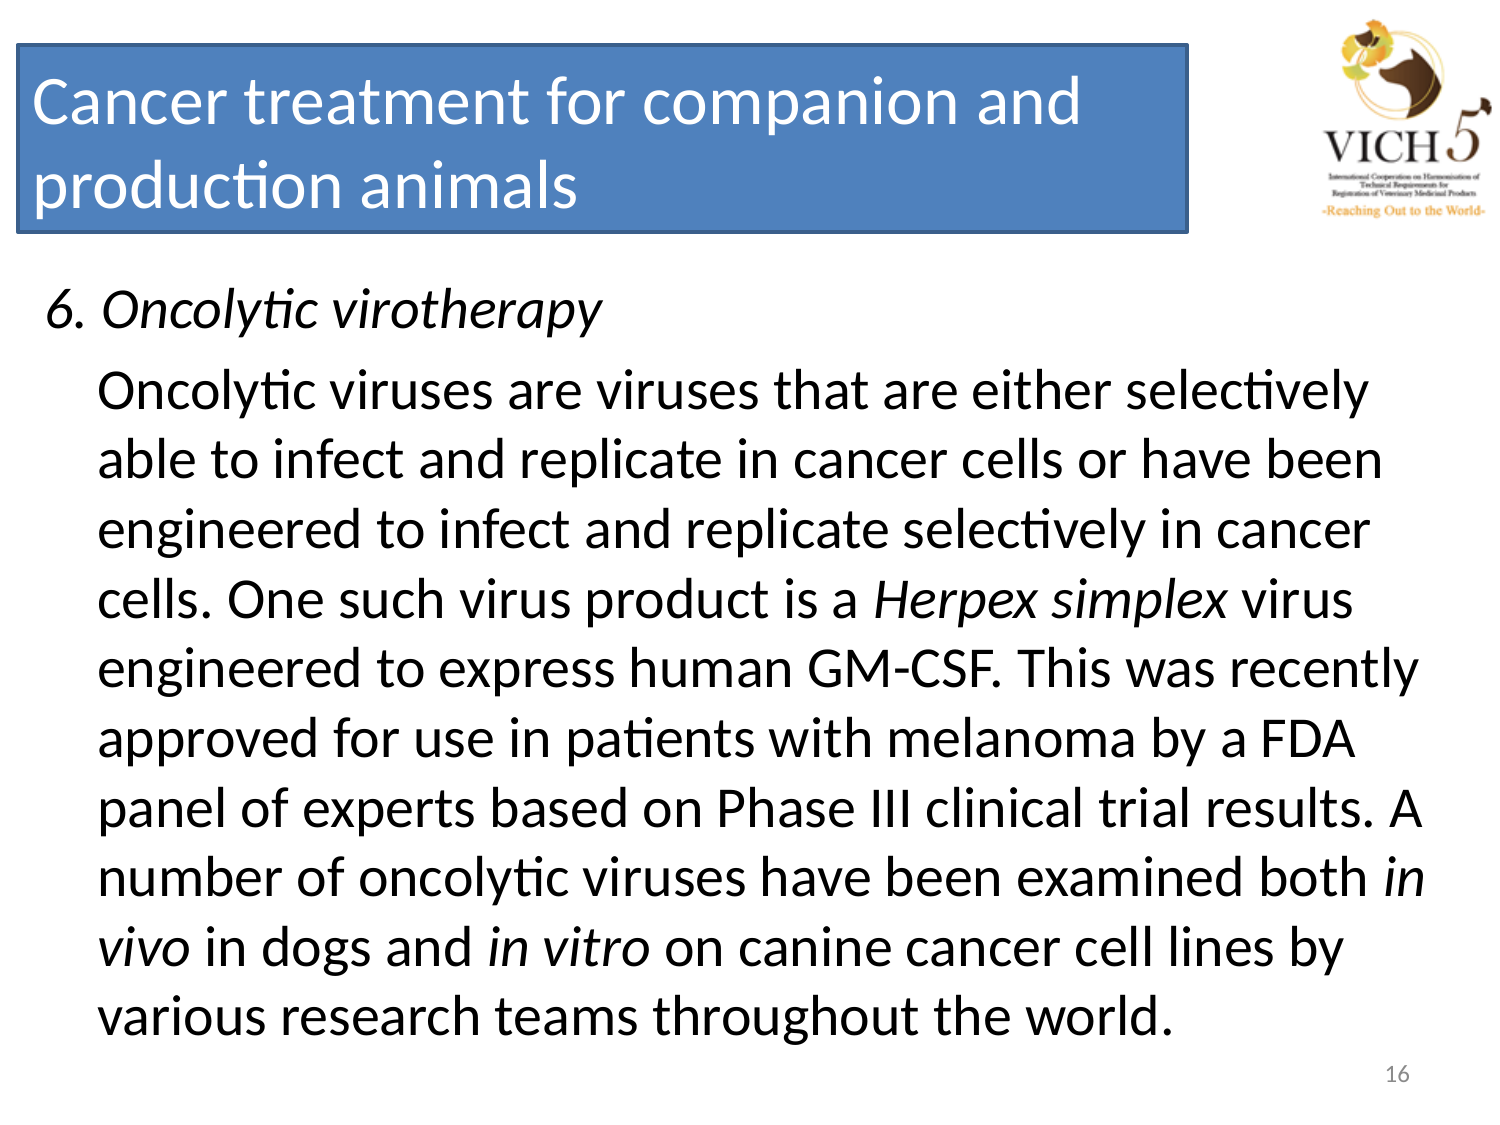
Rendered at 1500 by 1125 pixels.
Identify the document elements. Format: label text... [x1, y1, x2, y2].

title Cancer treatment for companion and production animals [16, 43, 1189, 234]
list 6. Oncolytic virotherapy Oncolytic viruses are viruses that are either selectively able to infect and replicate in cancer cells or have been engineered to infect and replicate selectively in cancer cells. One such virus product is a Herpex simplex virus engineered to express human GM-CSF. This was recently approved for use in patients with melanoma by a FDA panel of experts based on Phase III clinical trial results. A number of oncolytic viruses have been examined both in vivo in dogs and in vitro on canine cancer cell lines by various research teams throughout the world. [29, 262, 1471, 1071]
slide_number 16 [1074, 1042, 1425, 1103]
picture [1318, 6, 1495, 227]
